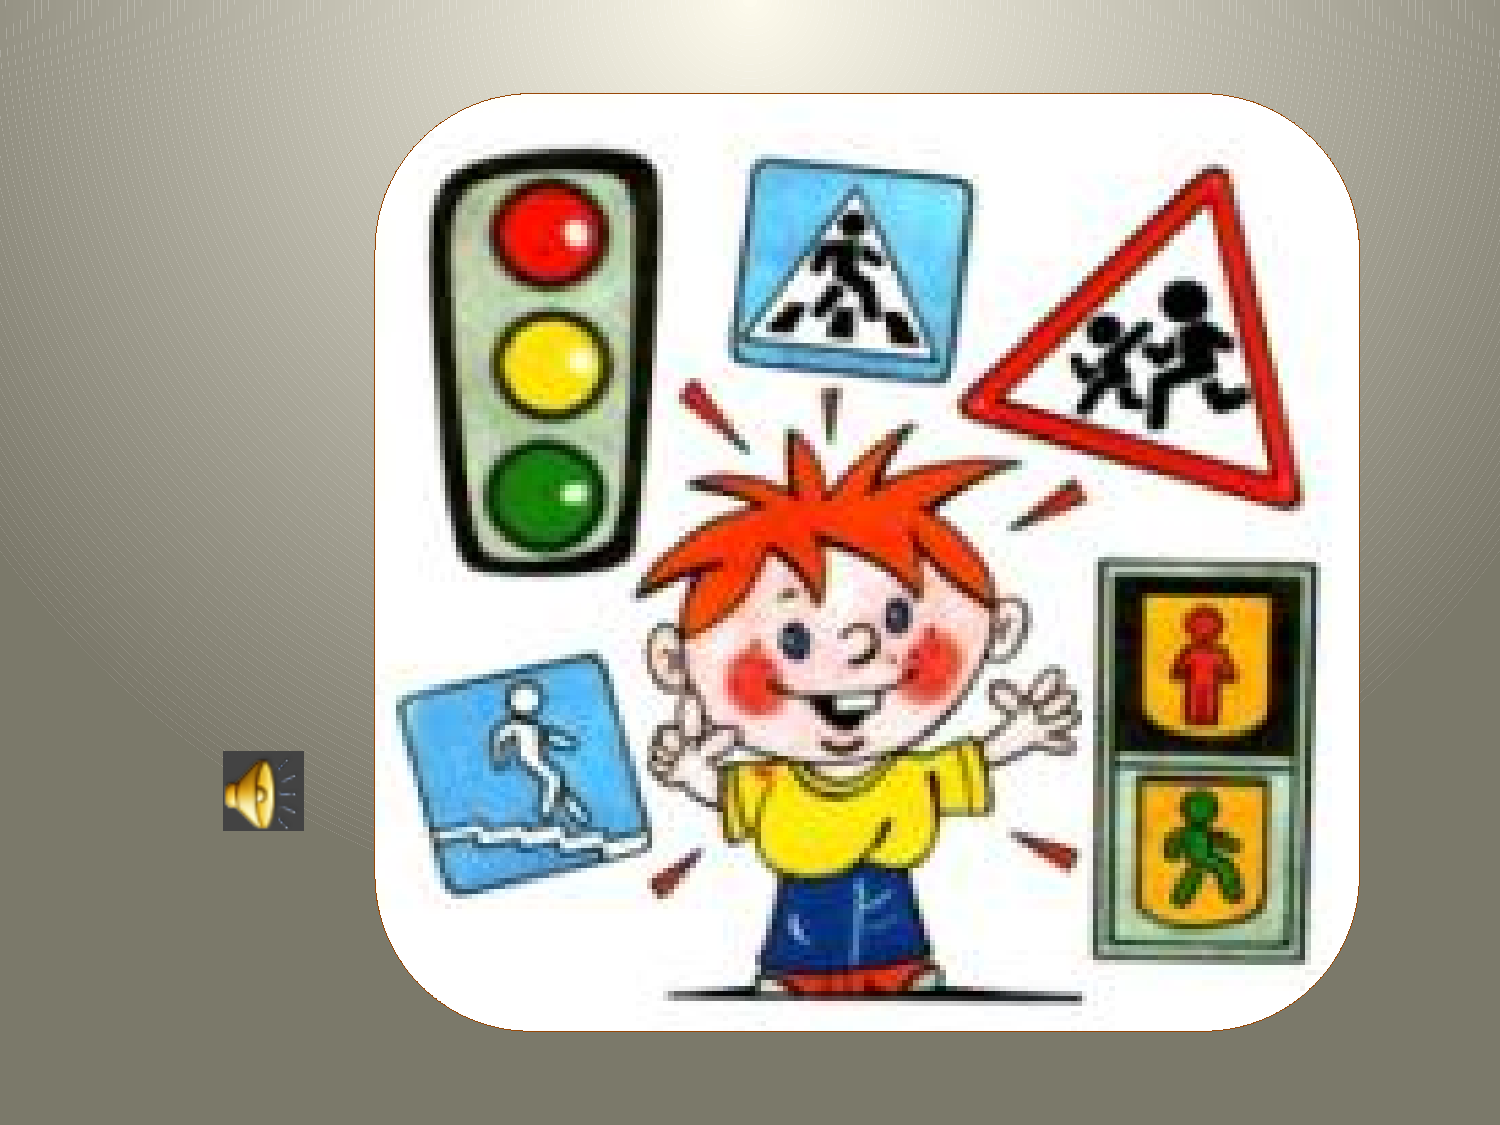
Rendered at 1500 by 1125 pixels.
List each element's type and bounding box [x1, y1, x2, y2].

picture [374, 93, 1360, 1032]
picture [222, 749, 305, 833]
